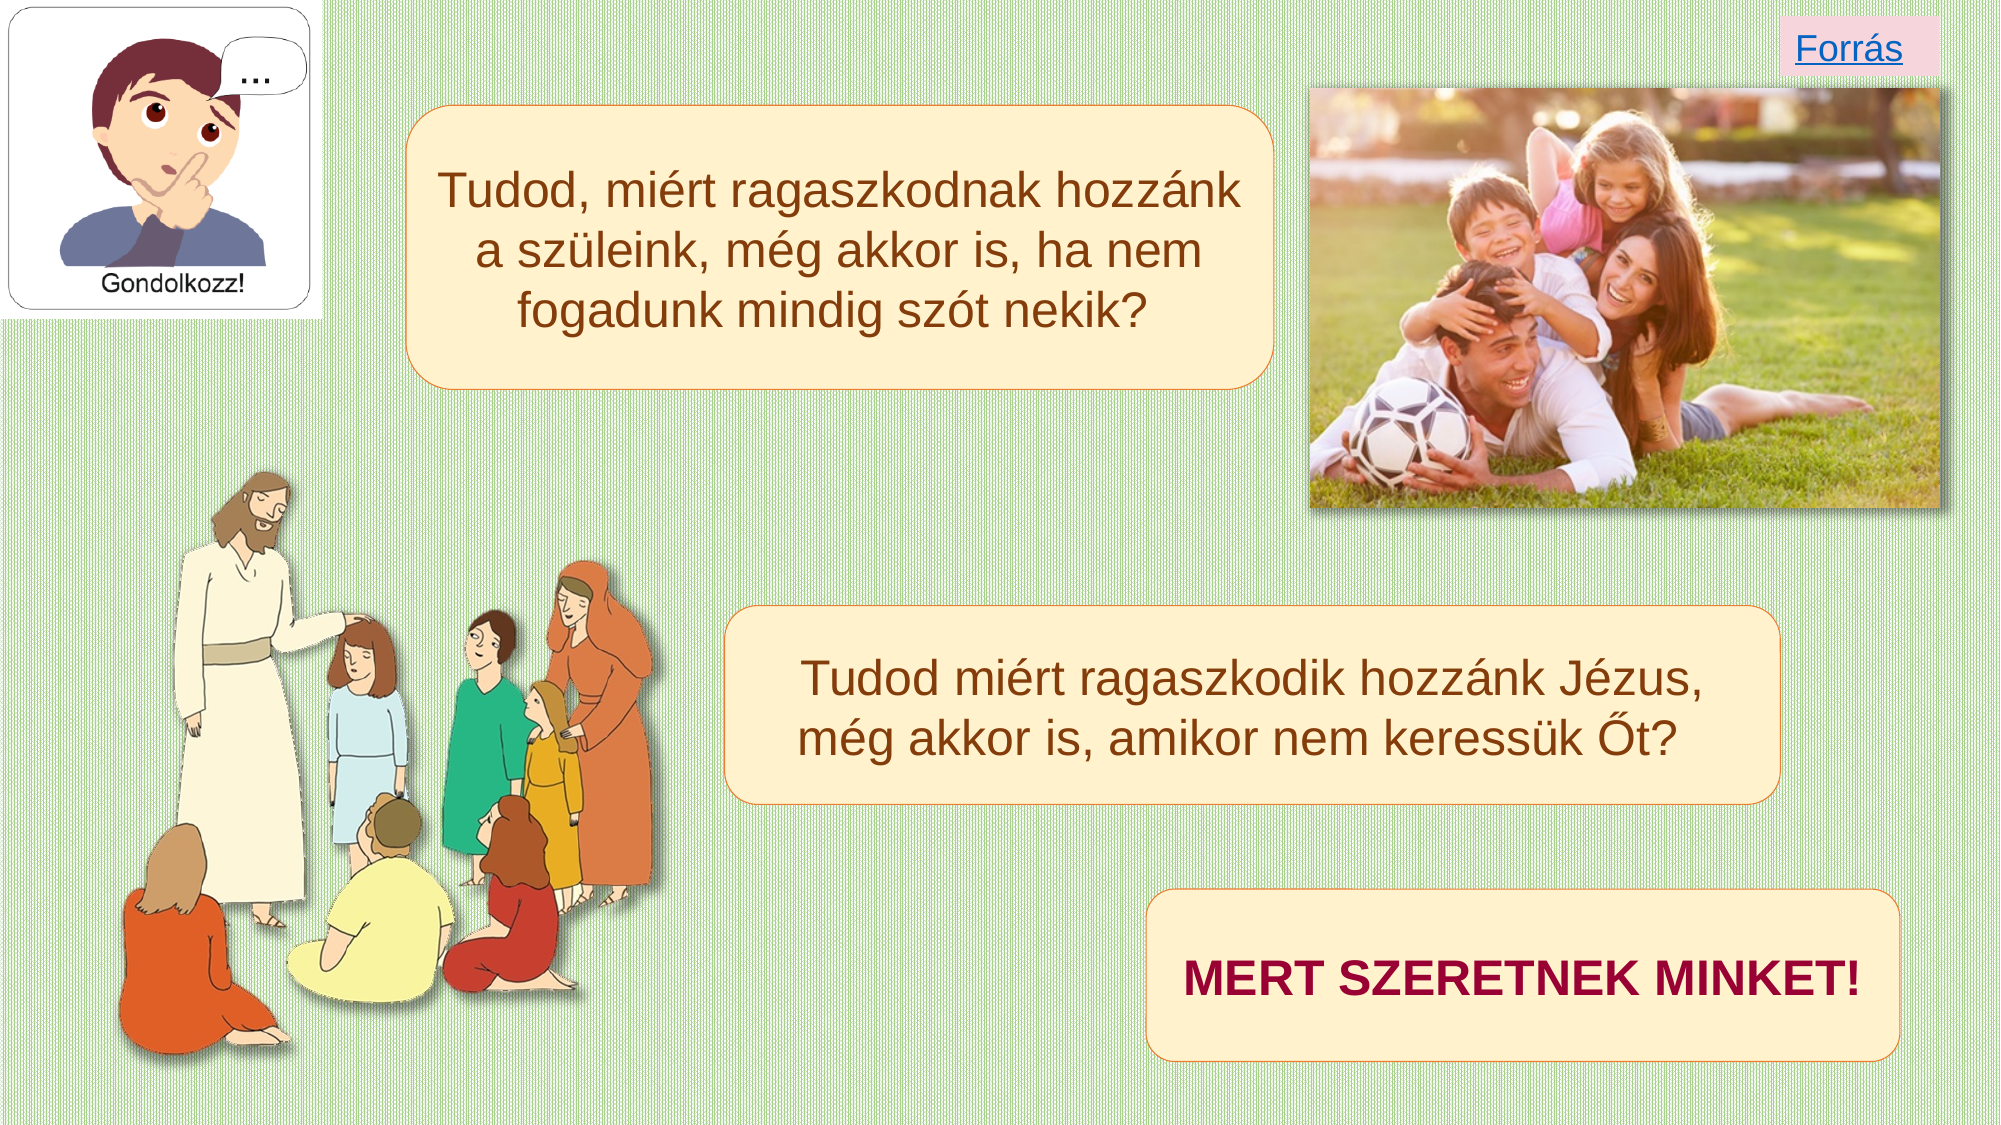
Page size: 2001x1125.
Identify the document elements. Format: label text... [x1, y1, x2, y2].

text_box Forrás [1780, 16, 1940, 76]
picture [1310, 88, 1940, 508]
picture [57, 443, 666, 1062]
text_box MERT SZERETNEK MINKET! [1145, 888, 1901, 1063]
picture [0, 0, 322, 320]
text_box Tudod, miért ragaszkodnak hozzánk a szüleink, még akkor is, ha nem fogadunk mindig szót nekik? [405, 104, 1275, 391]
text_box Tudod miért ragaszkodik hozzánk Jézus, még akkor is, amikor nem keressük Őt? [724, 605, 1781, 805]
